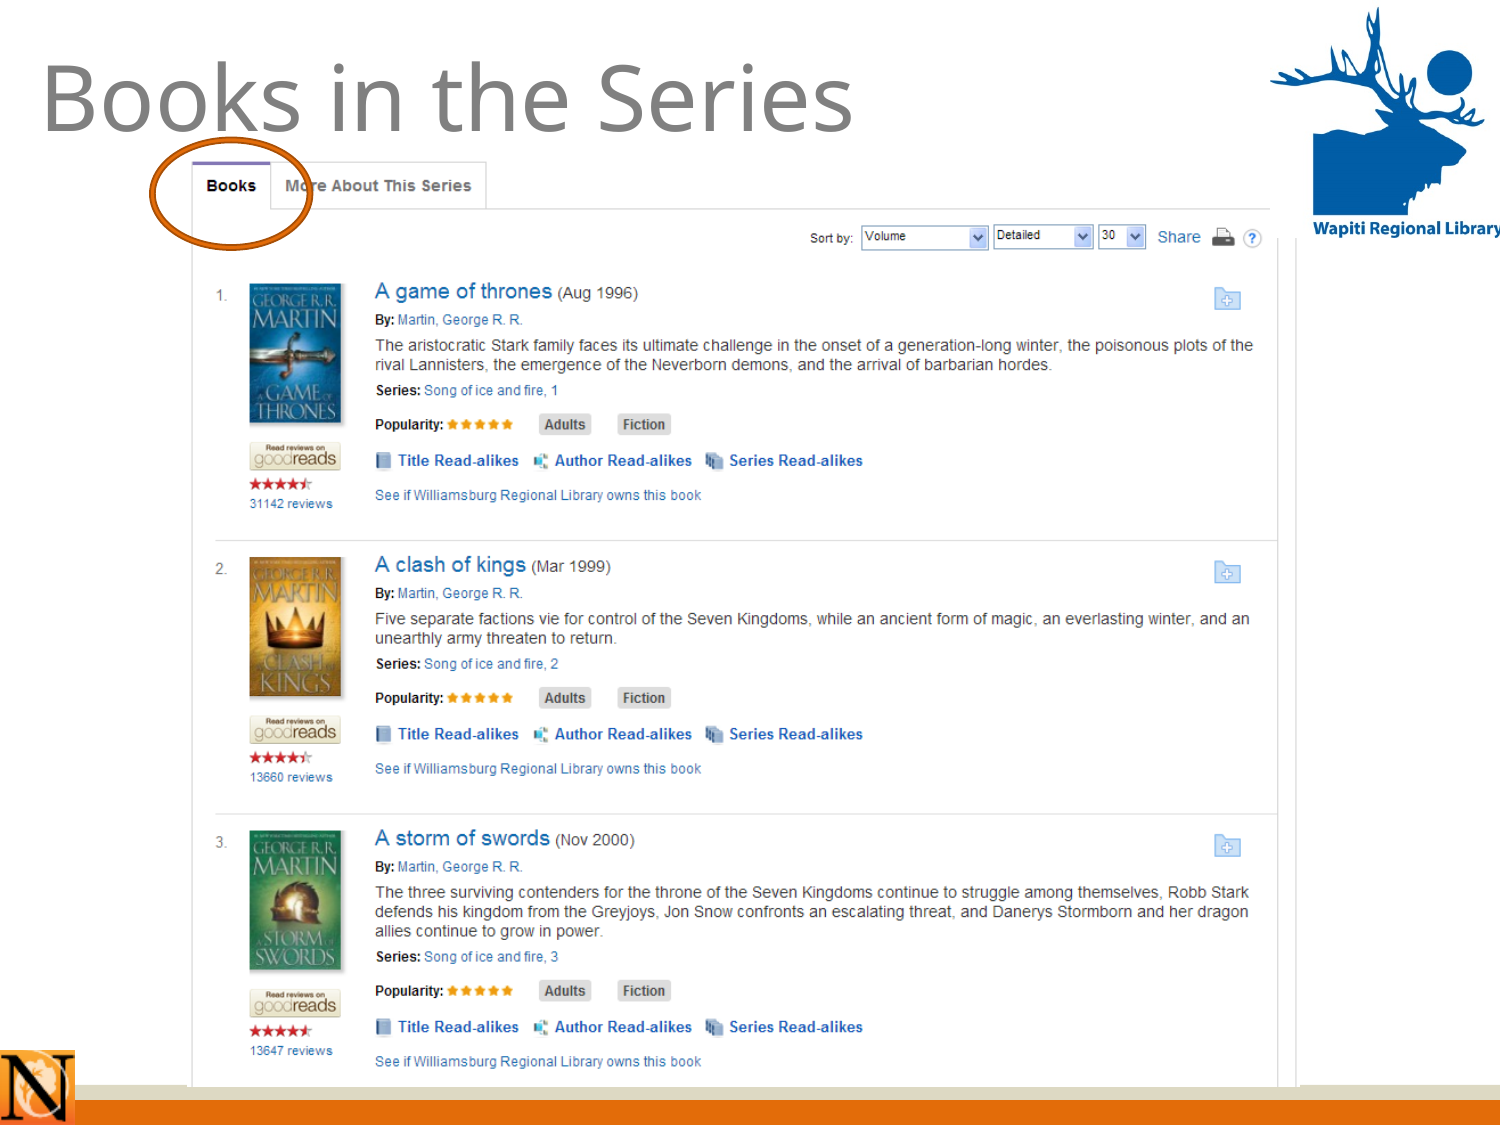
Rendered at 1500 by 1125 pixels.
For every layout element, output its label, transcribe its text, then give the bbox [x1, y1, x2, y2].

text_box [149, 136, 293, 239]
picture [0, 1050, 75, 1125]
picture [187, 0, 1500, 1087]
title Books in the Series [24, 1, 1269, 189]
